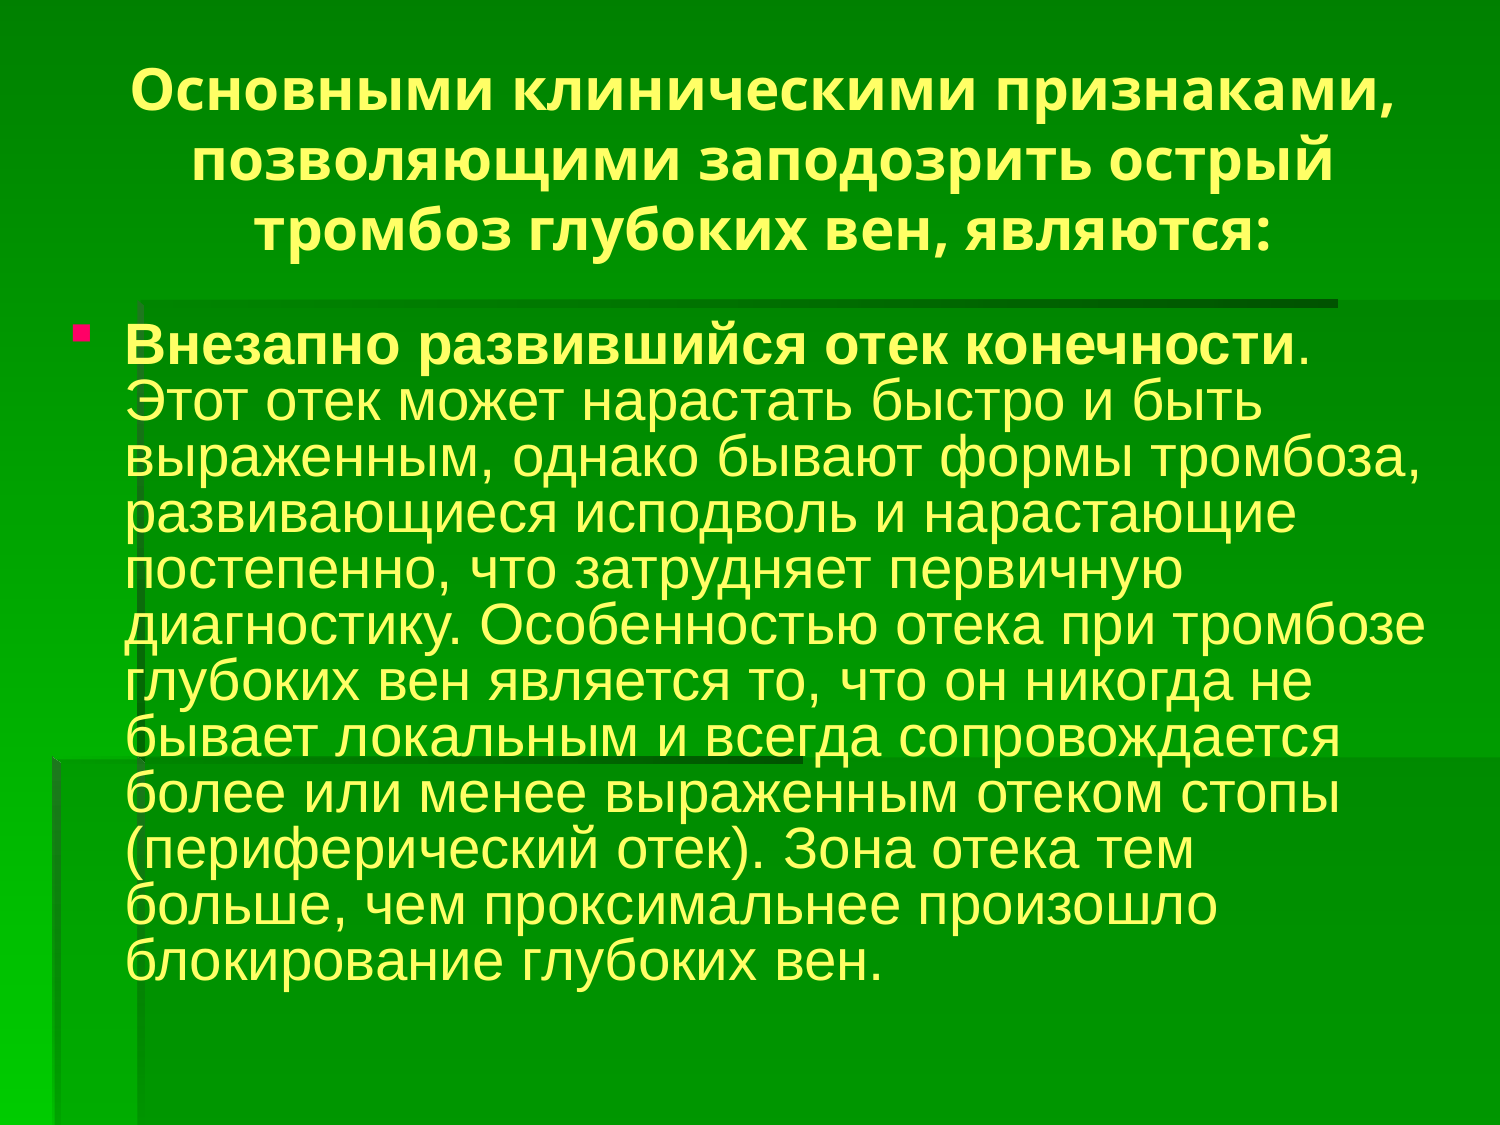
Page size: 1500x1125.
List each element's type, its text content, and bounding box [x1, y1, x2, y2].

title Основными клиническими признаками, позволяющими заподозрить острый тромбоз глубоких вен, являются: [75, 40, 1451, 275]
list Внезапно развившийся отек конечности. Этот отек может нарастать быстро и быть выраженным, однако бывают формы тромбоза, развивающиеся исподволь и нарастающие постепенно, что затрудняет первичную диагностику. Особенностью отека при тромбозе глубоких вен является то, что он никогда не бывает локальным и всегда сопровождается более или менее выраженным отеком стопы (периферический отек). Зона отека тем больше, чем проксимальнее произошло блокирование глубоких вен. [53, 312, 1451, 1083]
